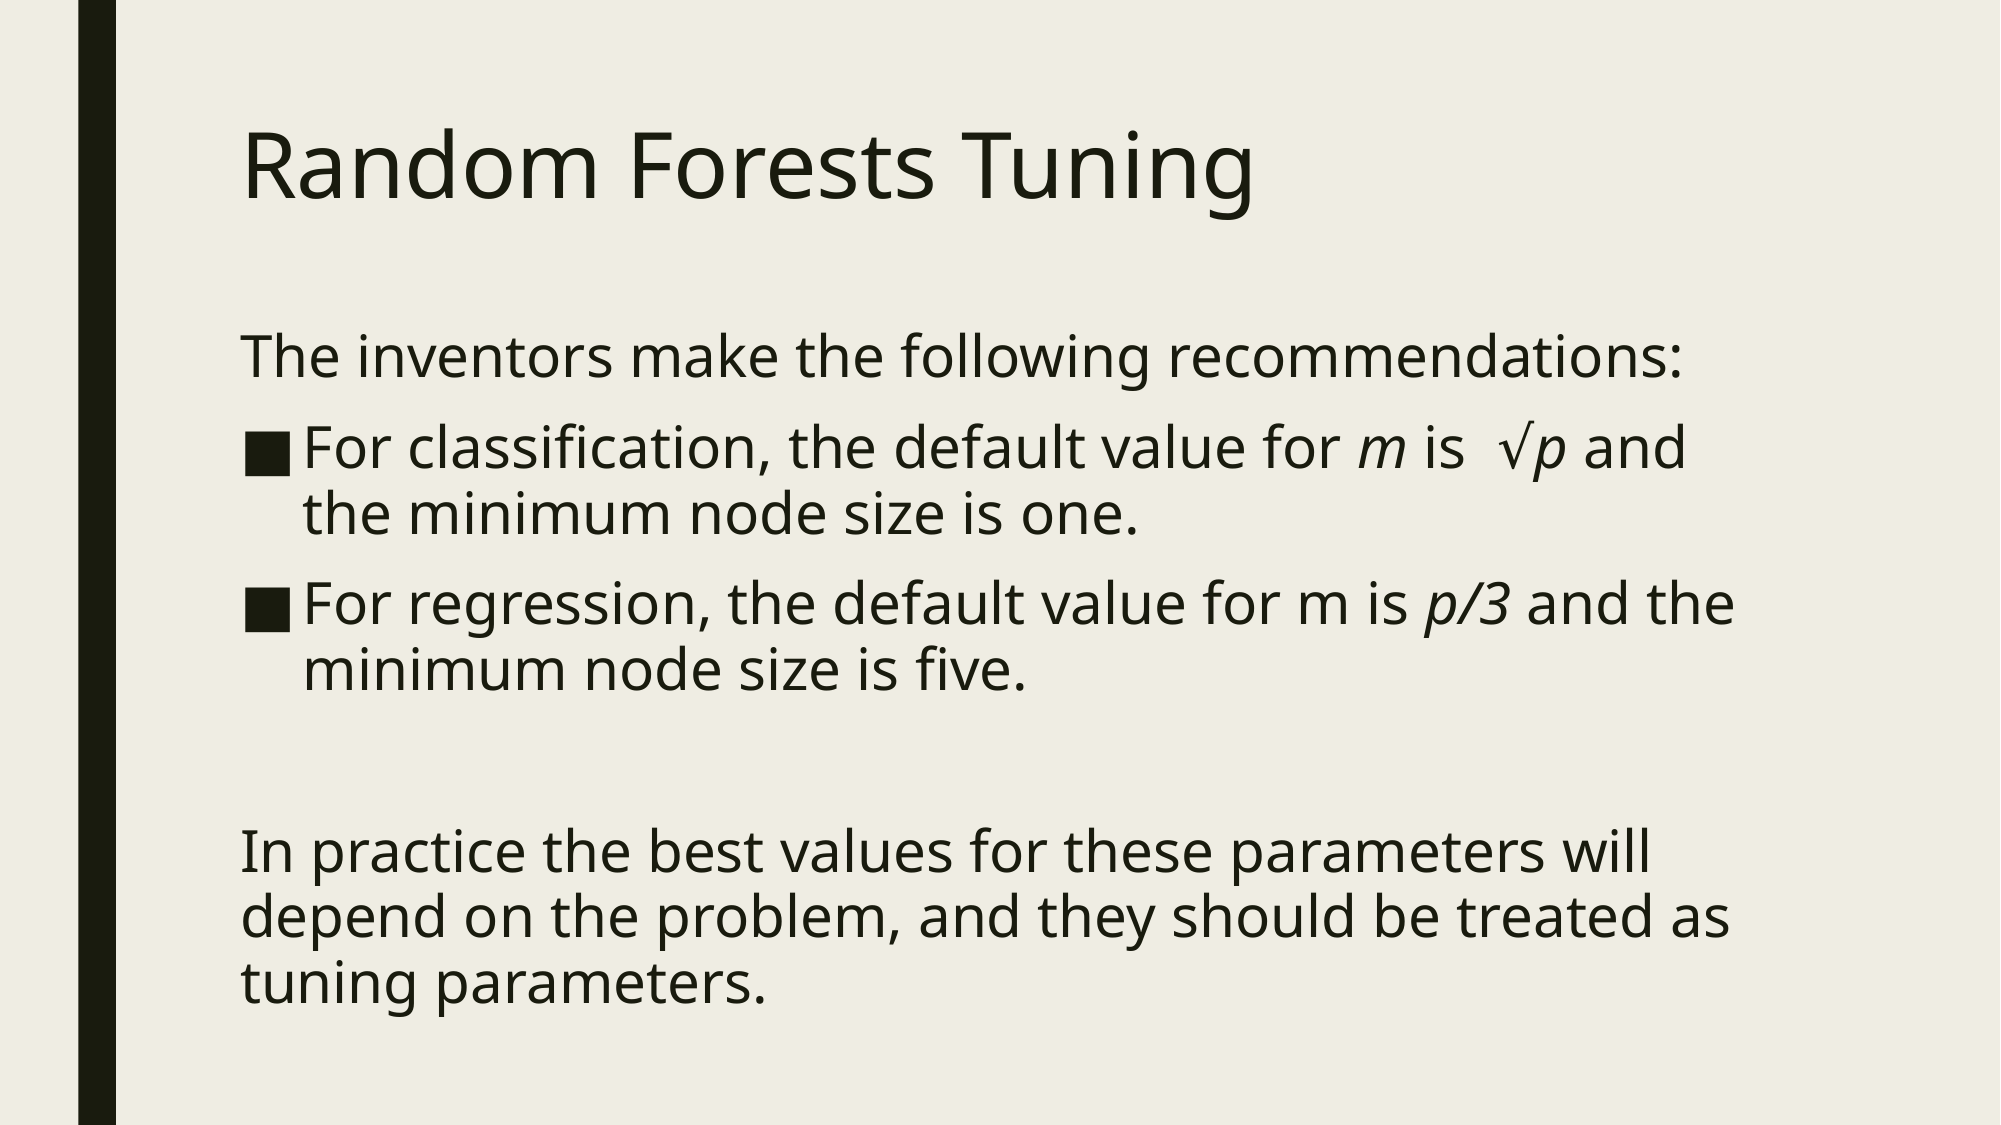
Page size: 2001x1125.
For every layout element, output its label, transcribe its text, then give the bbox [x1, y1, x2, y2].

title Random Forests Tuning [225, 112, 1800, 317]
list The inventors make the following recommendations: For classification, the default value for m is √p and the minimum node size is one. For regression, the default value for m is p/3 and the minimum node size is five. In practice the best values for these parameters will depend on the problem, and they should be treated as tuning parameters. [225, 317, 1800, 1021]
